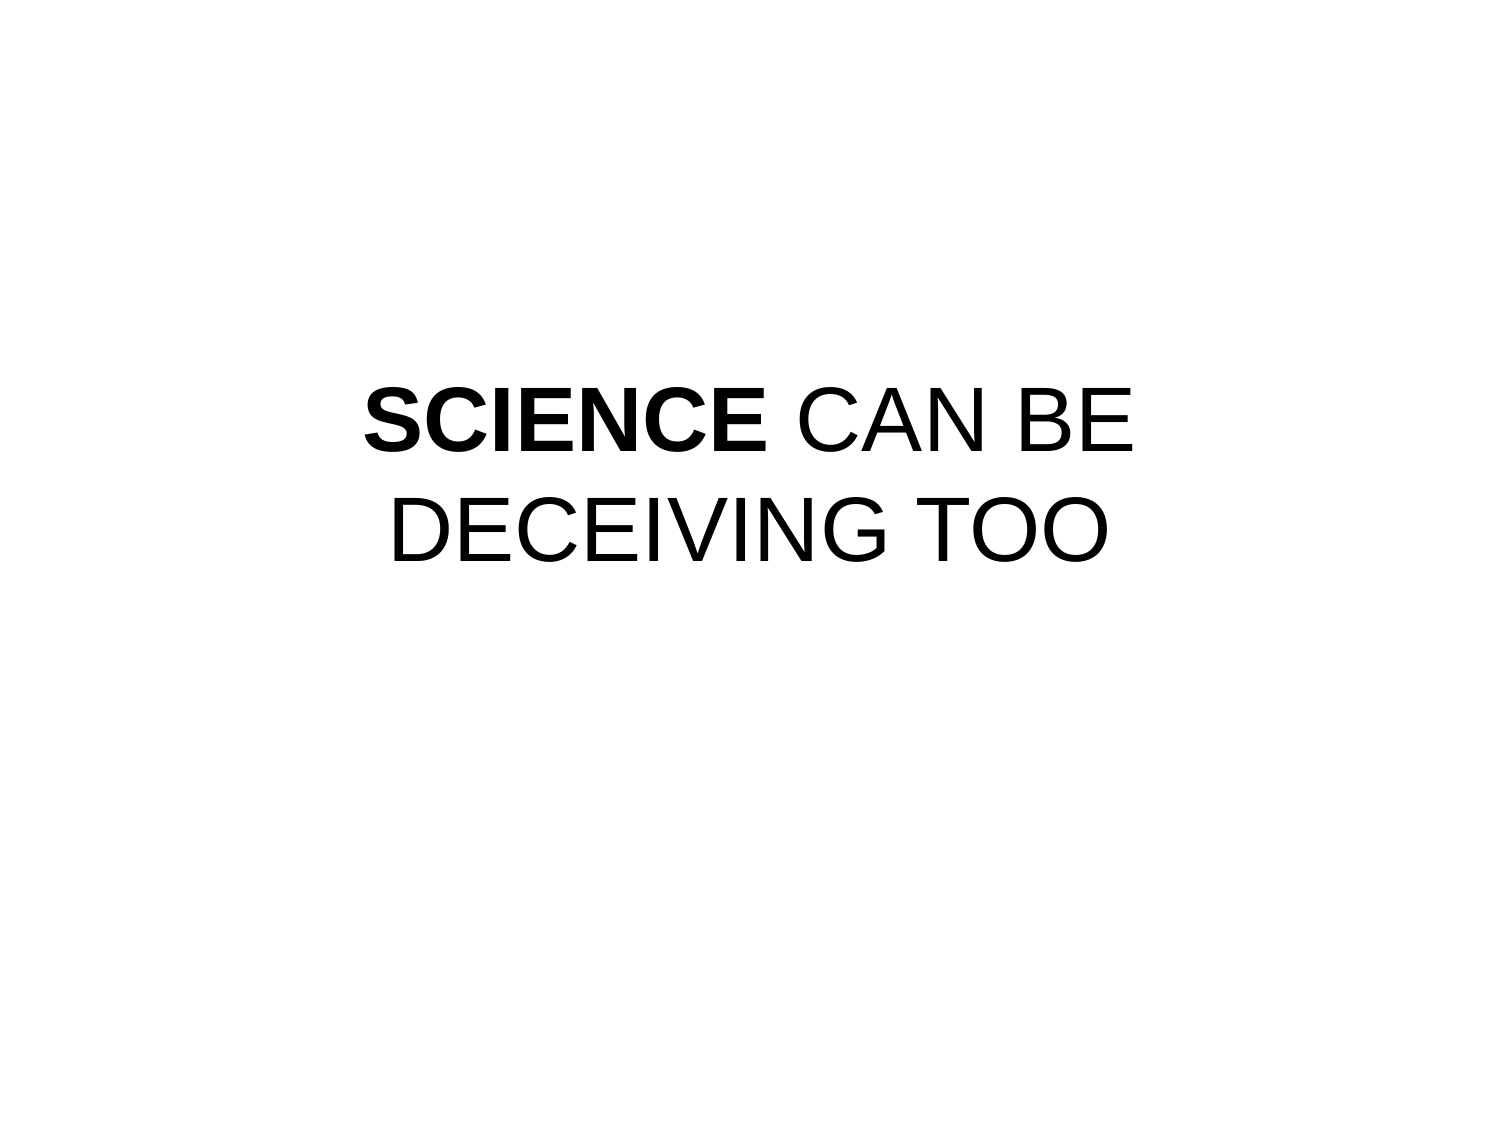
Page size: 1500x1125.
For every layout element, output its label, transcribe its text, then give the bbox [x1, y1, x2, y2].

title SCIENCE CAN BE DECEIVING TOO [112, 349, 1388, 591]
